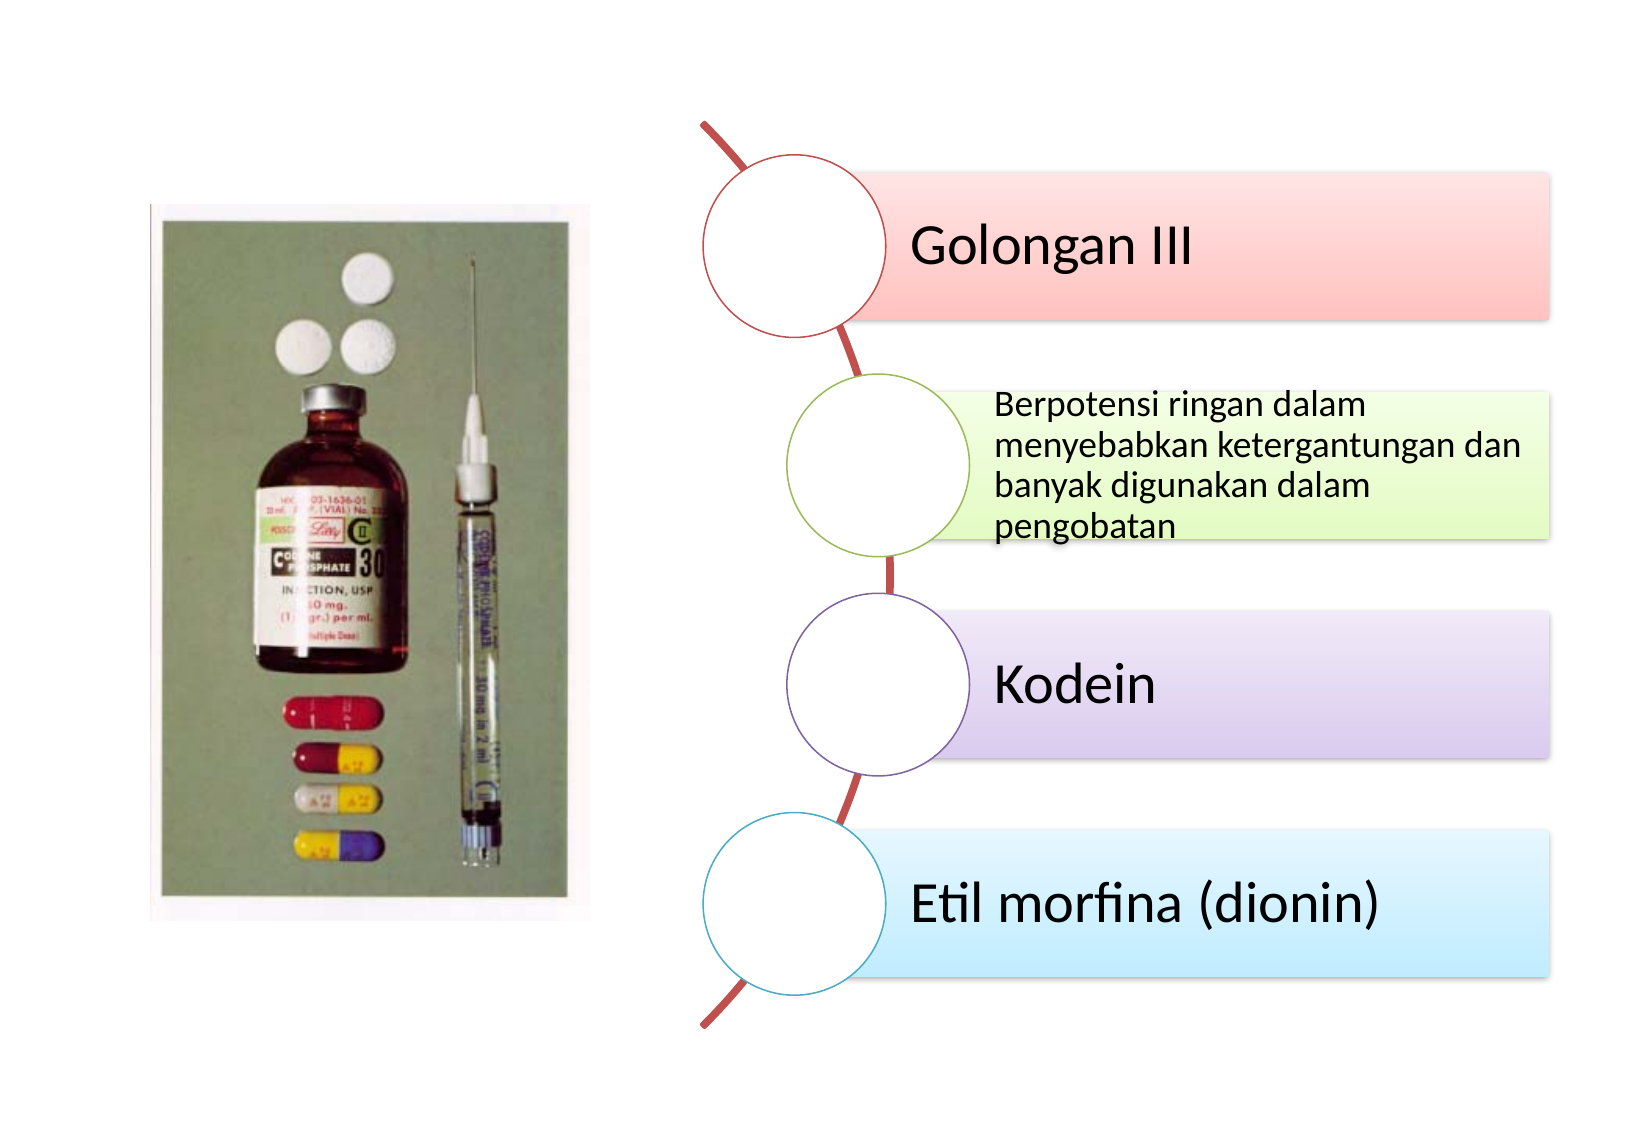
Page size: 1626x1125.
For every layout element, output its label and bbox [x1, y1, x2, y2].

text_box [687, 99, 1563, 1051]
picture [150, 204, 590, 921]
